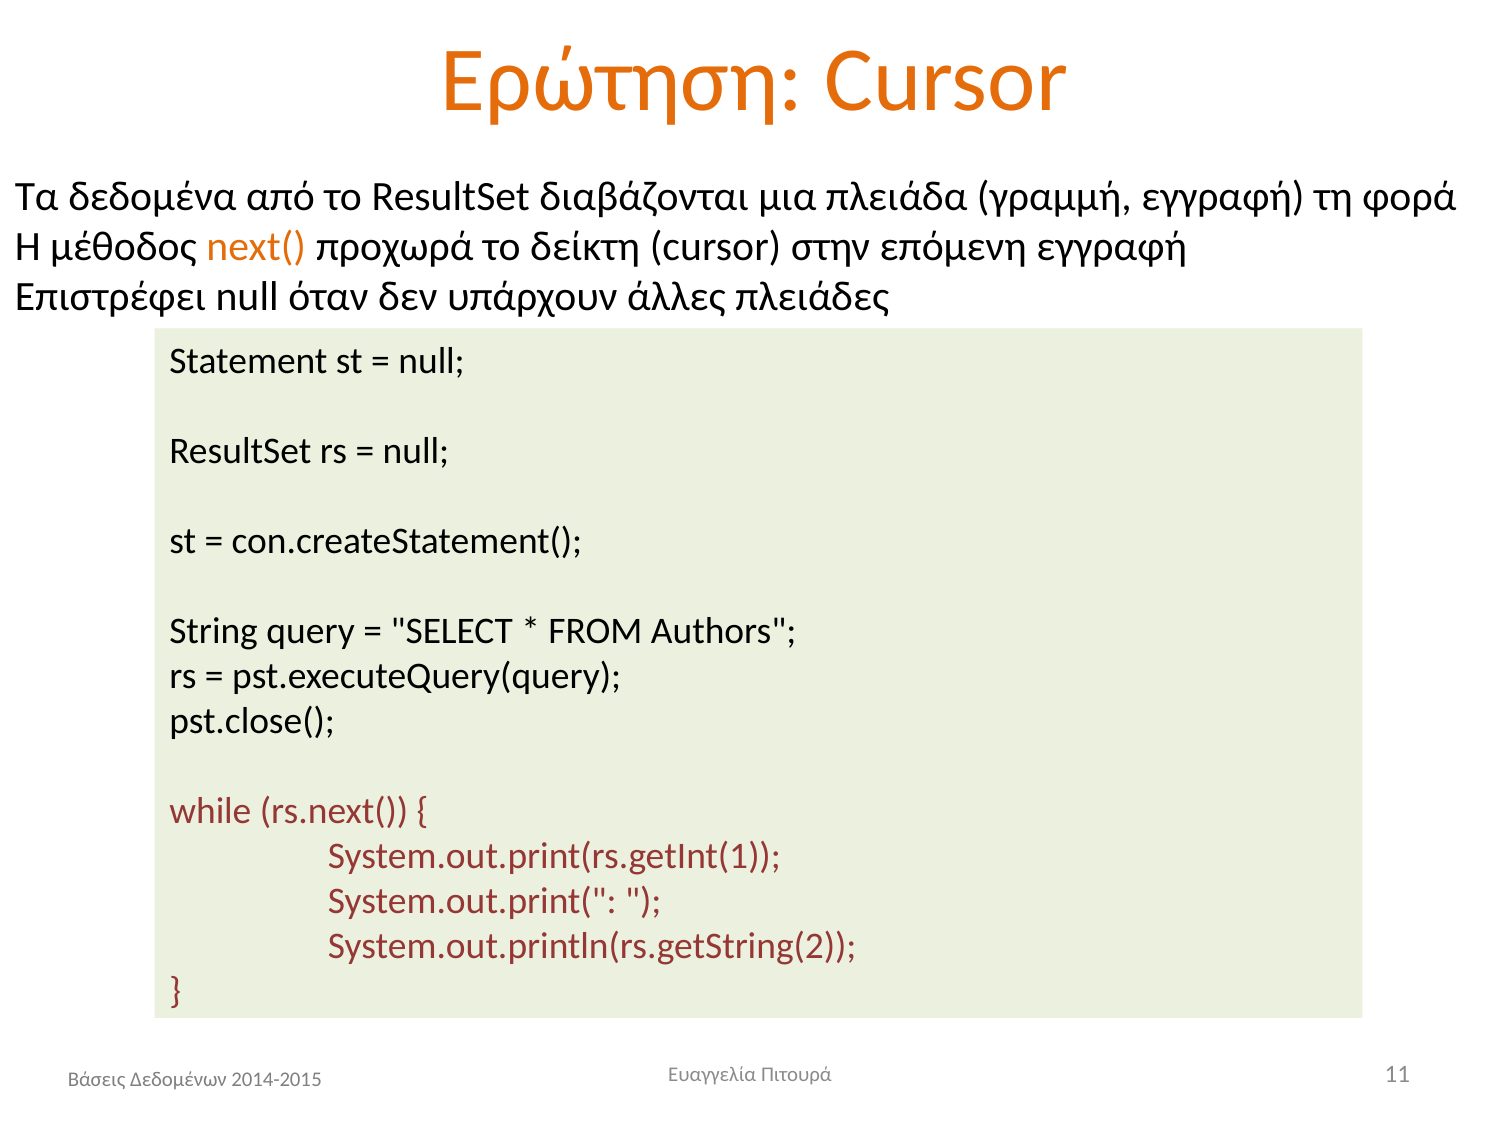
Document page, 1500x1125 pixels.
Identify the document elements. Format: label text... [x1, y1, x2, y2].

text_box Βάσεις Δεδομένων 2014-2015 [53, 1058, 467, 1100]
footer Ευαγγελία Πιτουρά [512, 1042, 988, 1103]
text_box Τα δεδομένα από το ResultSet διαβάζονται μια πλειάδα (γραμμή, εγγραφή) τη φορά H μέθοδος next() προχωρά το δείκτη (cursor) στην επόμενη εγγραφή Επιστρέφει null όταν δεν υπάρχουν άλλες πλειάδες [0, 161, 1500, 326]
text_box Statement st = null; ResultSet rs = null; st = con.createStatement(); String query = "SELECT * FROM Authors"; rs = pst.executeQuery(query); pst.close(); while (rs.next()) { System.out.print(rs.getInt(1)); System.out.print(": "); System.out.println(rs.getString(2)); } [154, 328, 1363, 1018]
slide_number 11 [1074, 1042, 1425, 1103]
title Ερώτηση: Cursor [79, 0, 1430, 161]
